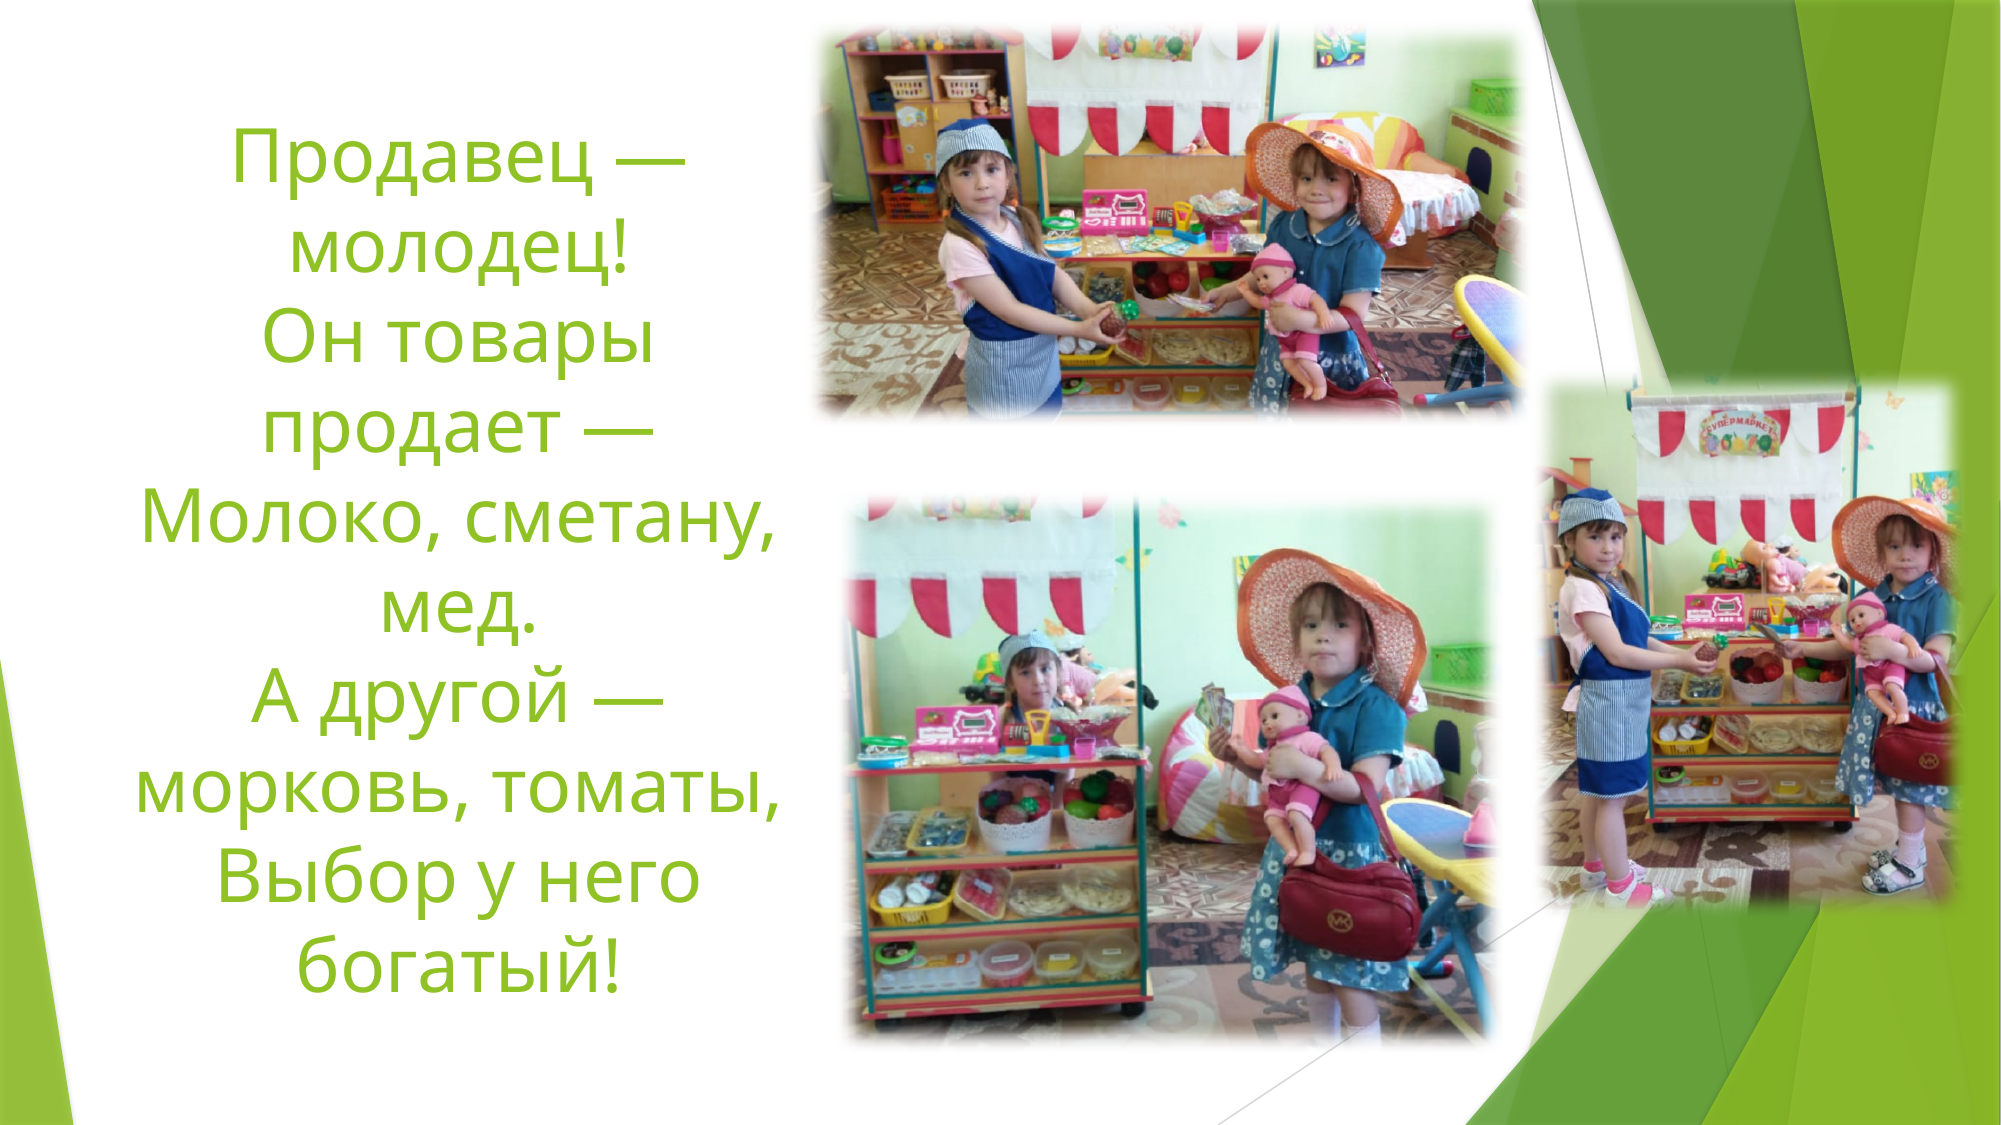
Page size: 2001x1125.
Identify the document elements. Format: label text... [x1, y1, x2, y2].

title Продавец — молодец! Он товары продает — Молоко, сметану, мед. А другой — морковь, томаты, Выбор у него богатый! [111, 99, 807, 1053]
picture [806, 19, 1969, 919]
picture [835, 490, 1503, 1053]
